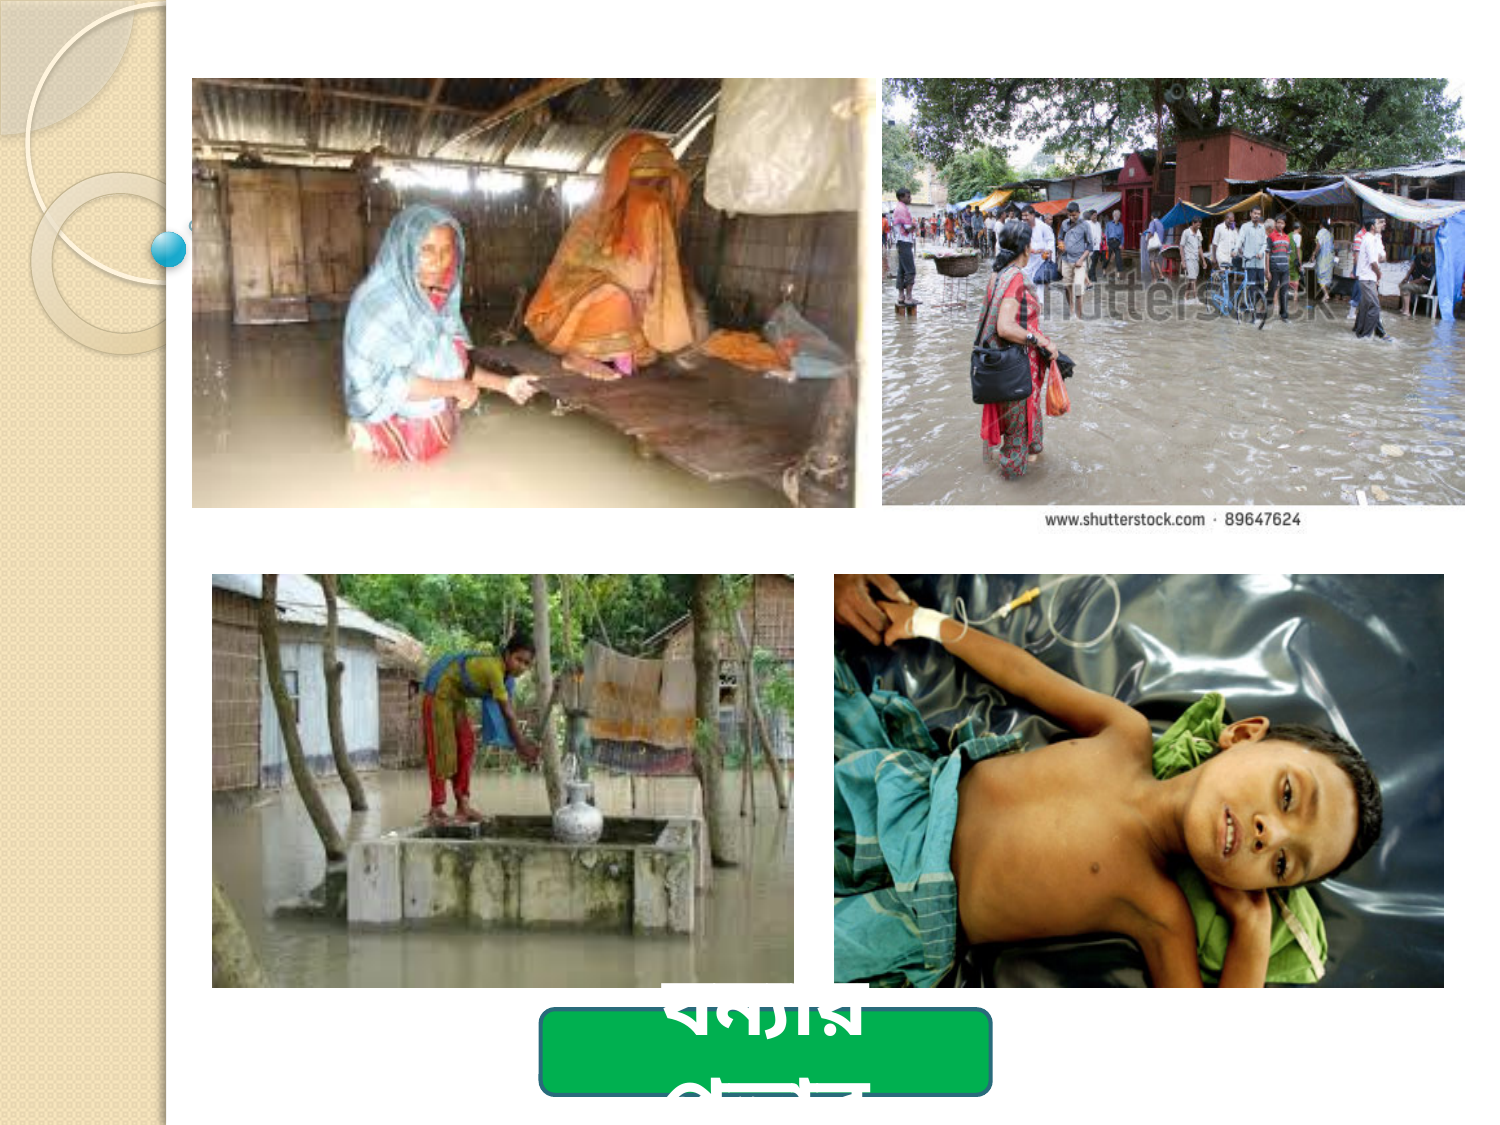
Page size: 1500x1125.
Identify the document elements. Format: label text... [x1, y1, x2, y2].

picture [834, 574, 1444, 988]
picture [882, 78, 1465, 535]
picture [191, 78, 876, 508]
text_box বন্যার প্রভাব [538, 1007, 993, 1097]
picture [212, 574, 794, 988]
